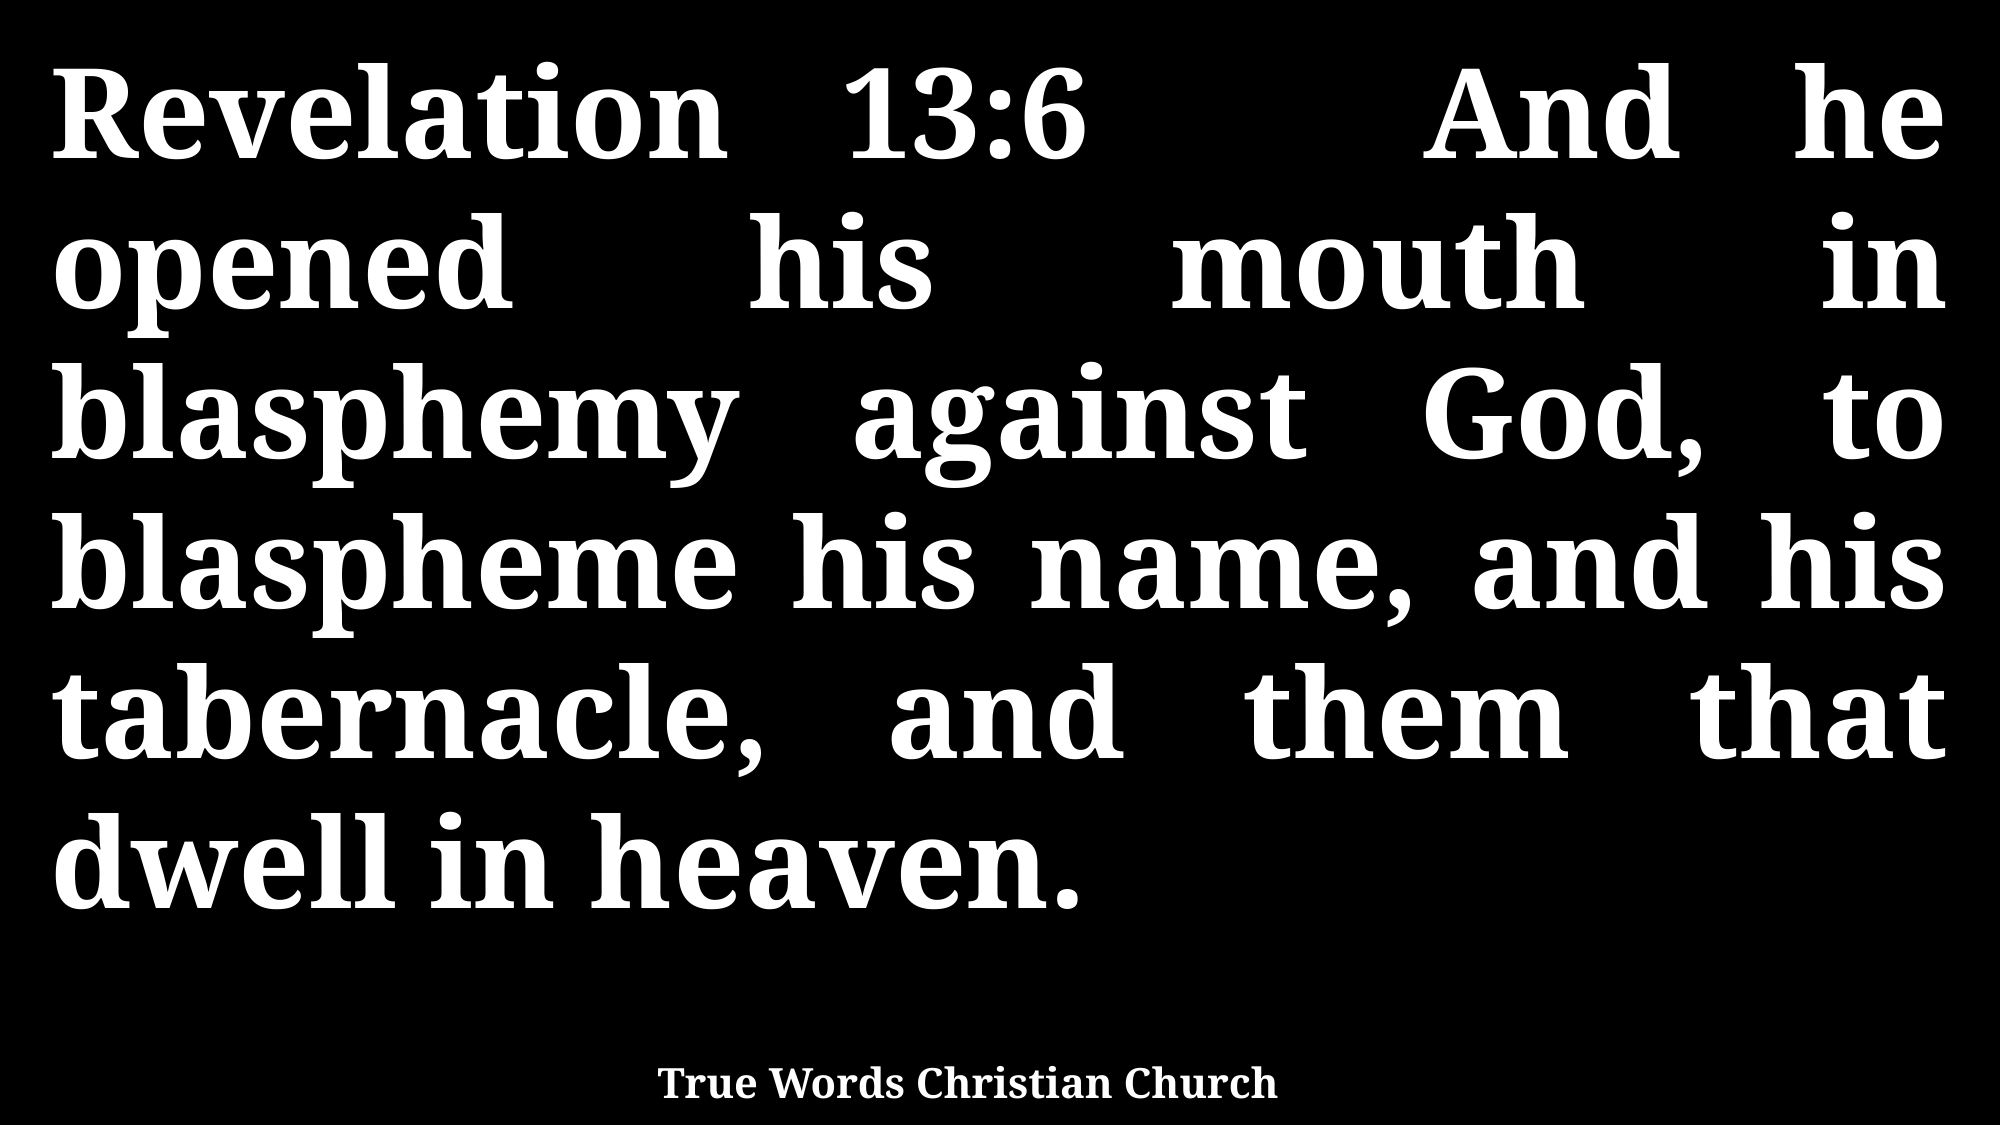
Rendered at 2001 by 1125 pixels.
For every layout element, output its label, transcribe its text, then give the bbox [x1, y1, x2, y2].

text_box Revelation 13:6 And he opened his mouth in blasphemy against God, to blaspheme his name, and his tabernacle, and them that dwell in heaven. [35, 26, 1965, 942]
text_box True Words Christian Church [642, 1049, 1294, 1114]
